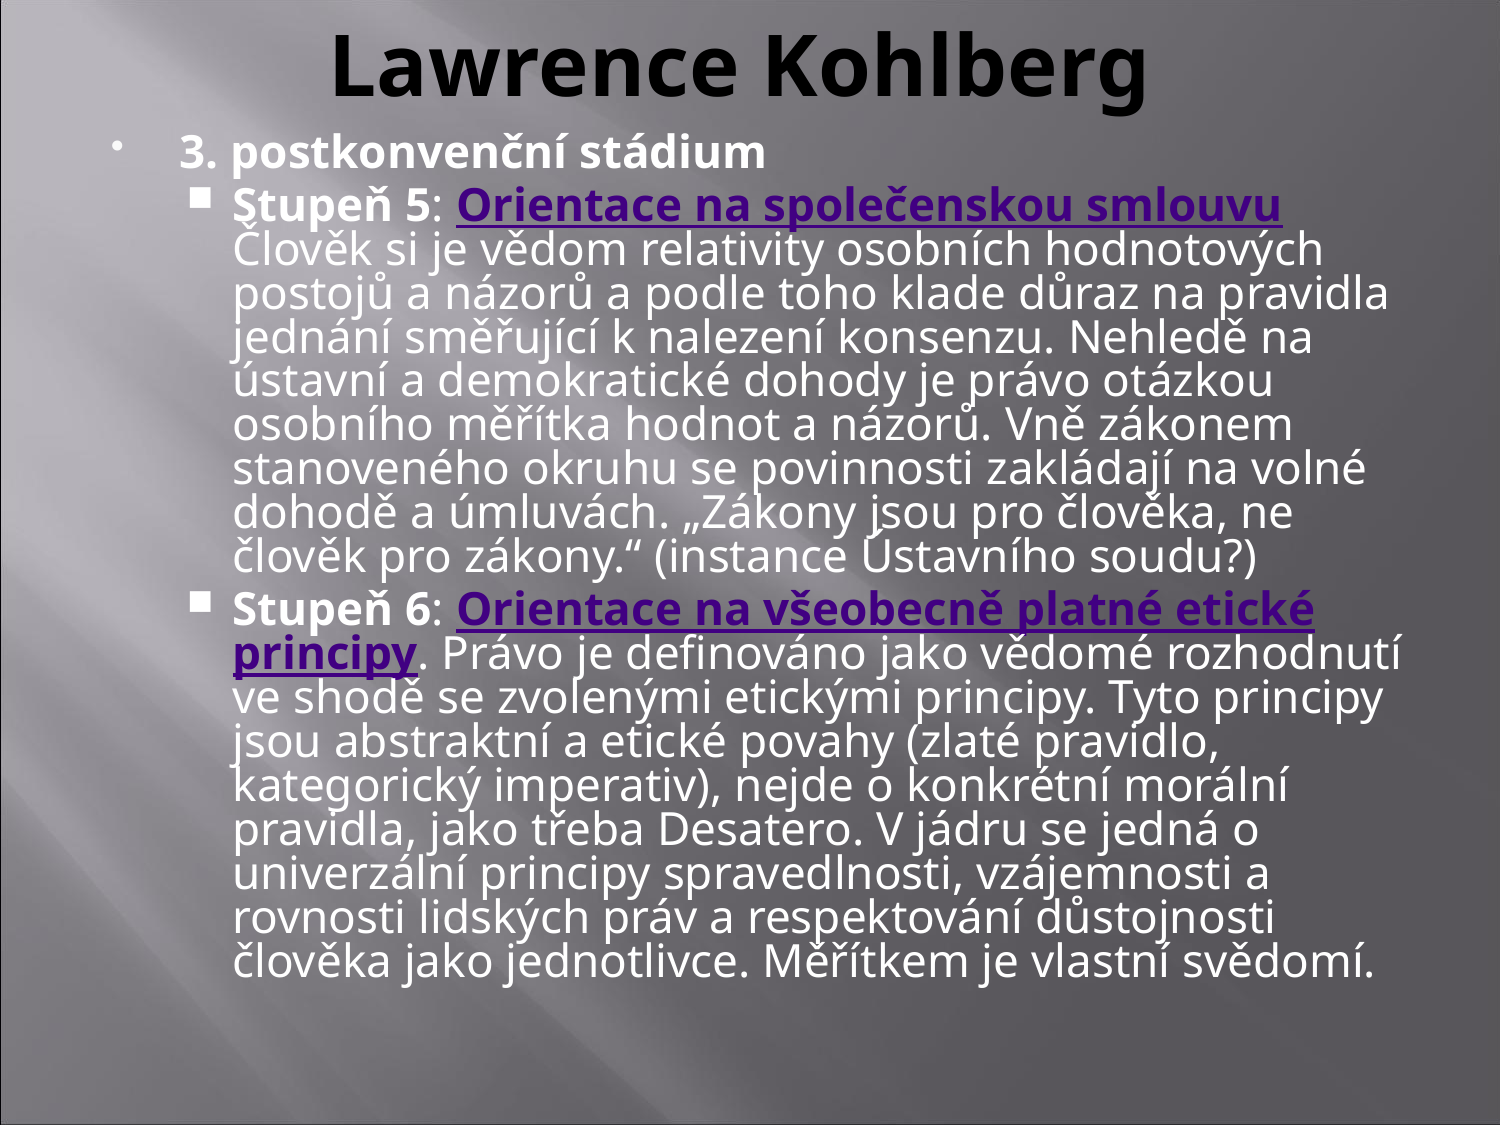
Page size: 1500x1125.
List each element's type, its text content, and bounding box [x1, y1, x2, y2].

title Lawrence Kohlberg [64, 0, 1415, 126]
picture [0, 0, 1500, 1125]
list 3. postkonvenční stádium Stupeň 5: Orientace na společenskou smlouvu Člověk si je vědom relativity osobních hodnotových postojů a názorů a podle toho klade důraz na pravidla jednání směřující k nalezení konsenzu. Nehledě na ústavní a demokratické dohody je právo otázkou osobního měřítka hodnot a názorů. Vně zákonem stanoveného okruhu se povinnosti zakládají na volné dohodě a úmluvách. „Zákony jsou pro člověka, ne člověk pro zákony.“ (instance Ústavního soudu?) Stupeň 6: Orientace na všeobecně platné etické principy. Právo je definováno jako vědomé rozhodnutí ve shodě se zvolenými etickými principy. Tyto principy jsou abstraktní a etické povahy (zlaté pravidlo, kategorický imperativ), nejde o konkrétní morální pravidla, jako třeba Desatero. V jádru se jedná o univerzální principy spravedlnosti, vzájemnosti a rovnosti lidských práv a respektování důstojnosti člověka jako jednotlivce. Měřítkem je vlastní svědomí. [75, 125, 1425, 1083]
